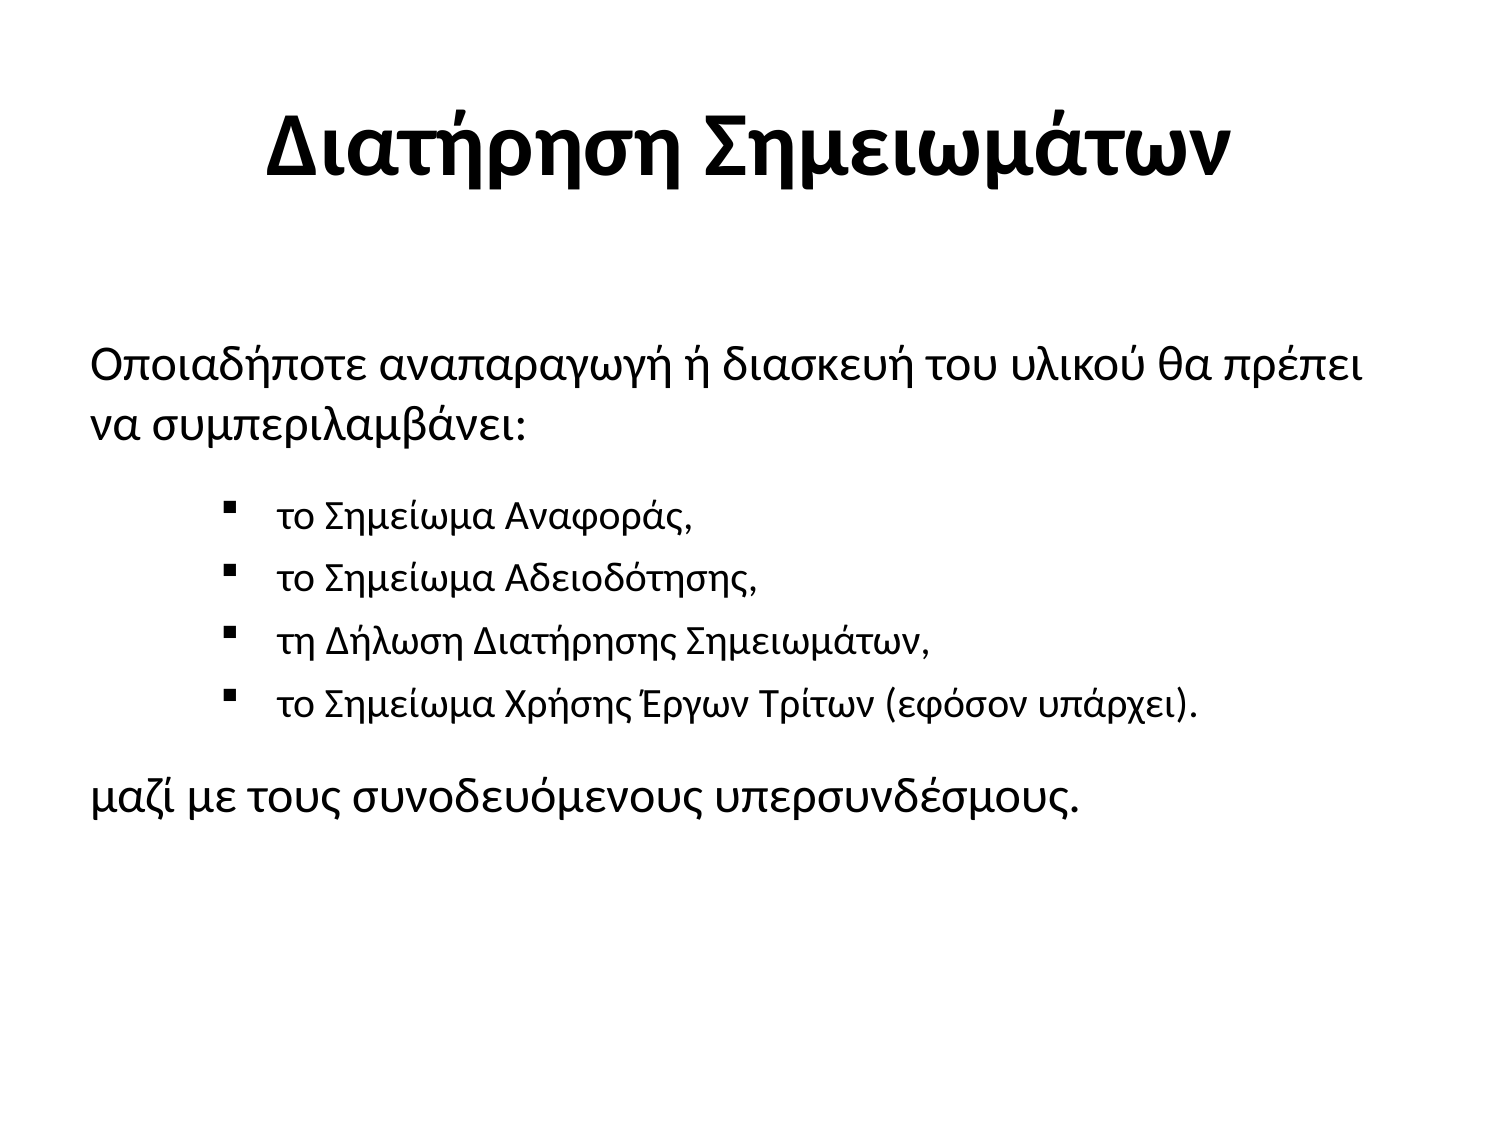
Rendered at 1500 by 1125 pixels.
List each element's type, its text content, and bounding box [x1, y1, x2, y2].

title Διατήρηση Σημειωμάτων [75, 45, 1425, 233]
list Οποιαδήποτε αναπαραγωγή ή διασκευή του υλικού θα πρέπει να συμπεριλαμβάνει: το Σημείωμα Αναφοράς, το Σημείωμα Αδειοδότησης, τη Δήλωση Διατήρησης Σημειωμάτων, το Σημείωμα Χρήσης Έργων Τρίτων (εφόσον υπάρχει). μαζί με τους συνοδευόμενους υπερσυνδέσμους. [75, 262, 1425, 1005]
